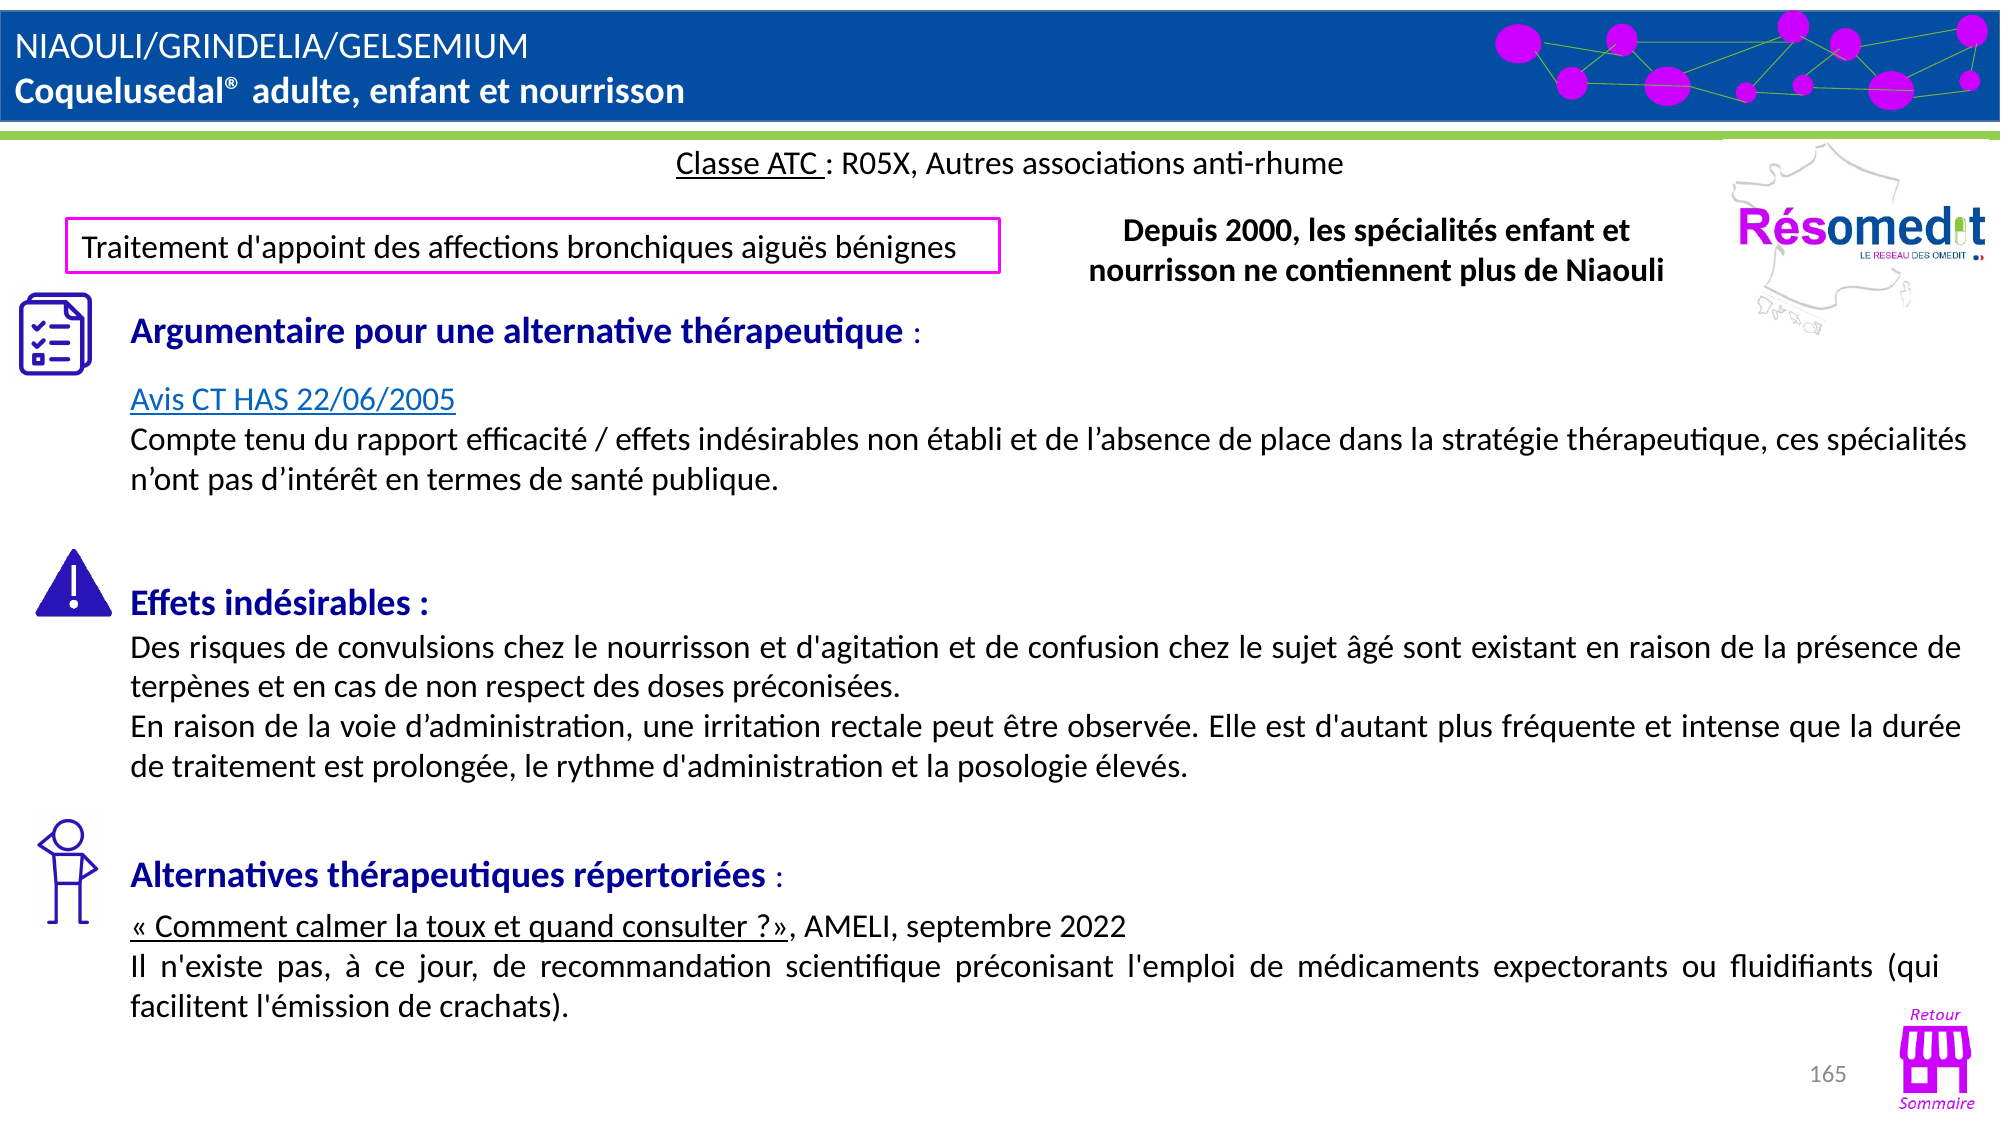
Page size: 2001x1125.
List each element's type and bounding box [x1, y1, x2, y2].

text_box [0, 10, 2000, 122]
picture [32, 814, 104, 927]
picture [31, 540, 116, 625]
text_box [115, 369, 1985, 505]
picture [1883, 997, 1987, 1125]
text_box [115, 570, 1980, 814]
slide_number [1412, 1042, 1863, 1103]
text_box [115, 842, 1958, 1032]
text_box [66, 218, 1000, 273]
text_box [115, 298, 1026, 358]
picture [11, 285, 99, 384]
picture [1723, 139, 1989, 341]
text_box [0, 131, 2000, 189]
text_box [1042, 200, 1712, 296]
